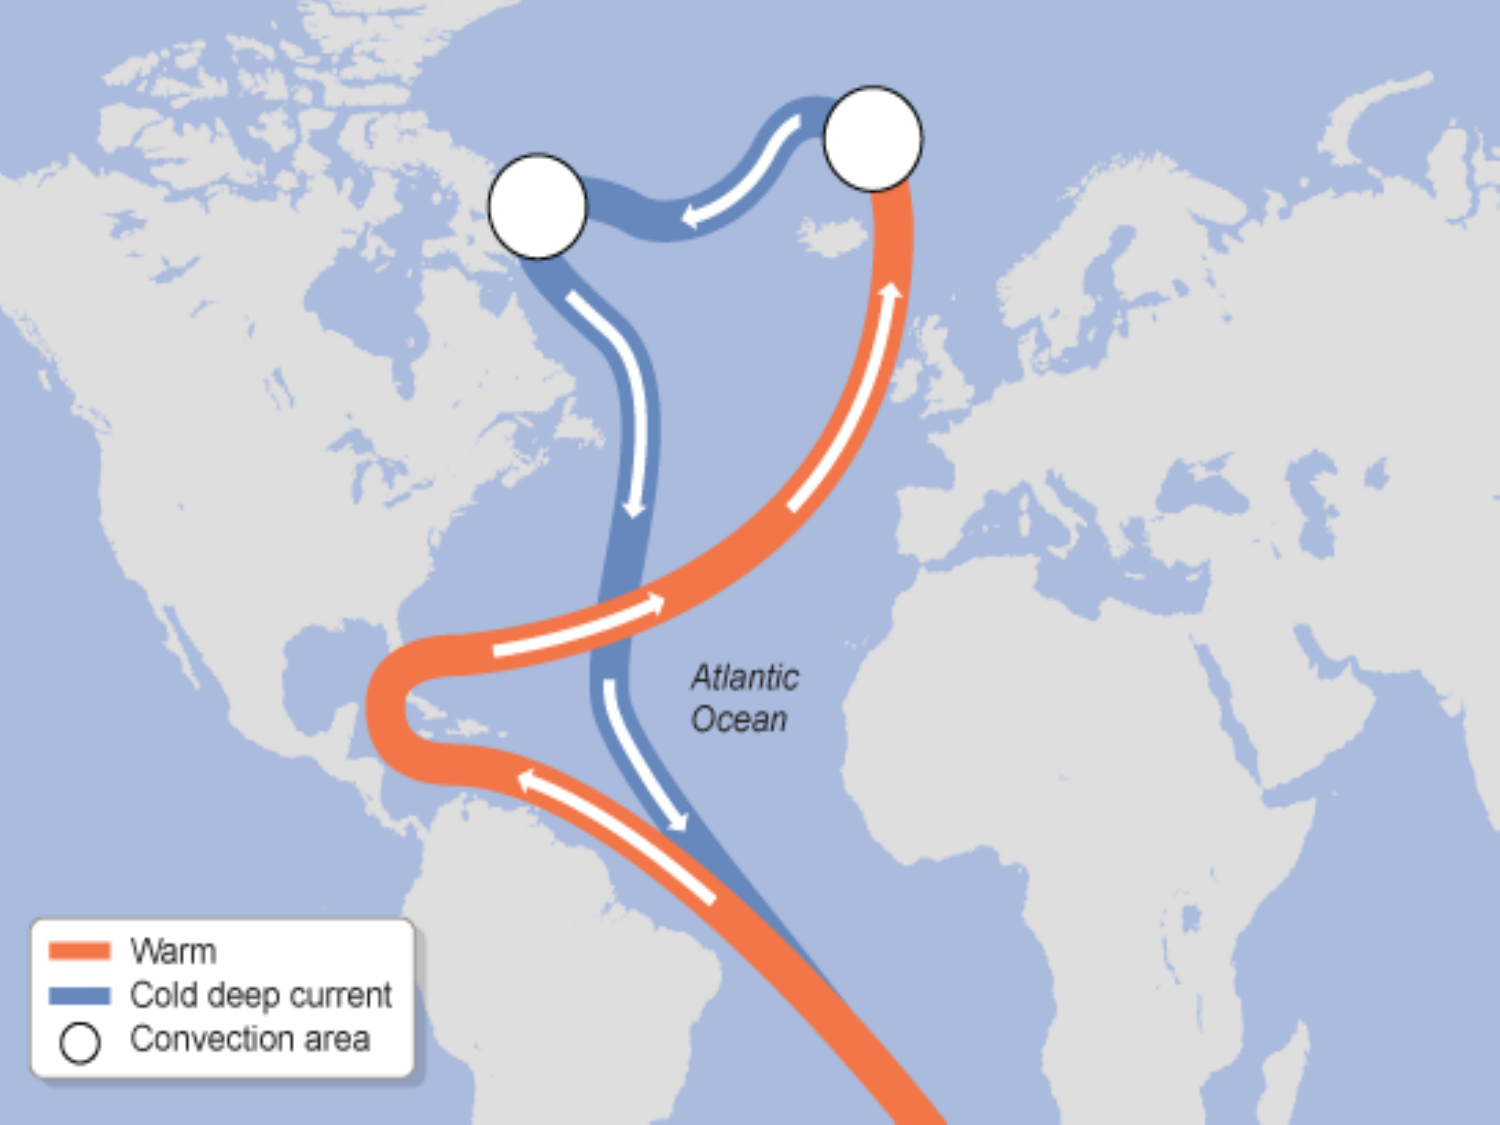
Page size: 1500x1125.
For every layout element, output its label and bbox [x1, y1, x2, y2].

list [0, 0, 1500, 1125]
